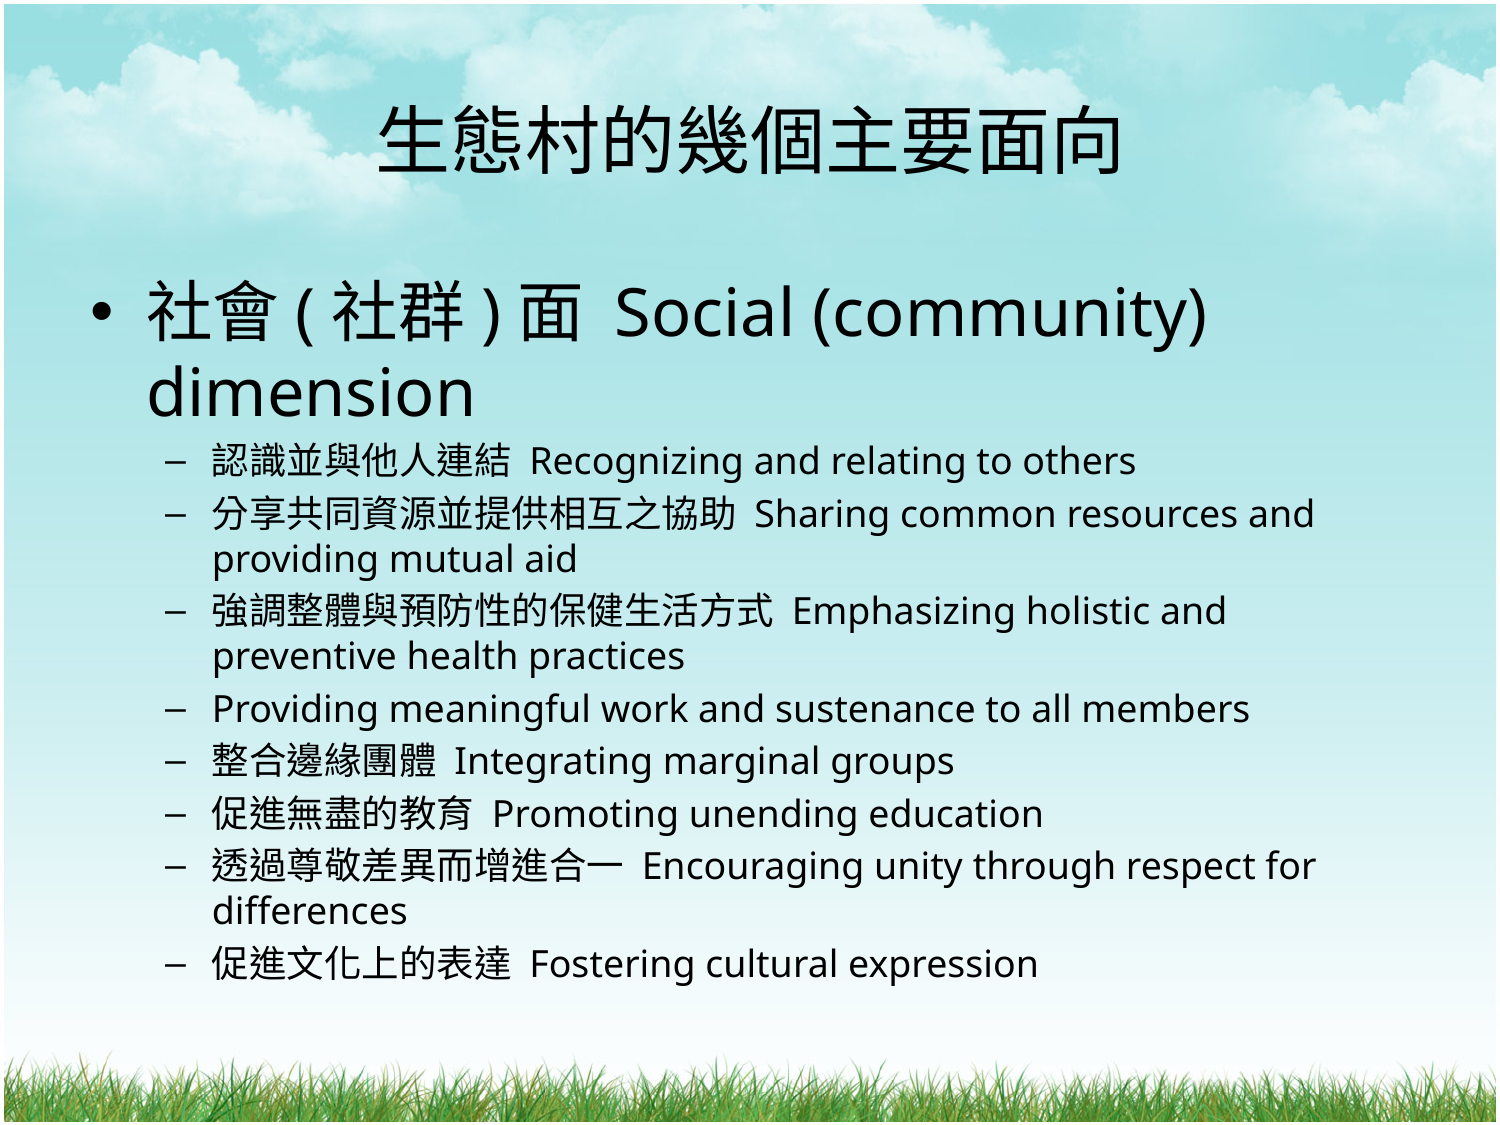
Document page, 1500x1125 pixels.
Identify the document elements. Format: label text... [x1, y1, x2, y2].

list 社會(社群)面 Social (community) dimension 認識並與他人連結 Recognizing and relating to others 分享共同資源並提供相互之協助 Sharing common resources and providing mutual aid 強調整體與預防性的保健生活方式 Emphasizing holistic and preventive health practices Providing meaningful work and sustenance to all members 整合邊緣團體 Integrating marginal groups 促進無盡的教育 Promoting unending education 透過尊敬差異而增進合一 Encouraging unity through respect for differences 促進文化上的表達 Fostering cultural expression [74, 262, 1426, 1006]
picture [0, 0, 1500, 1125]
title 生態村的幾個主要面向 [74, 44, 1426, 233]
